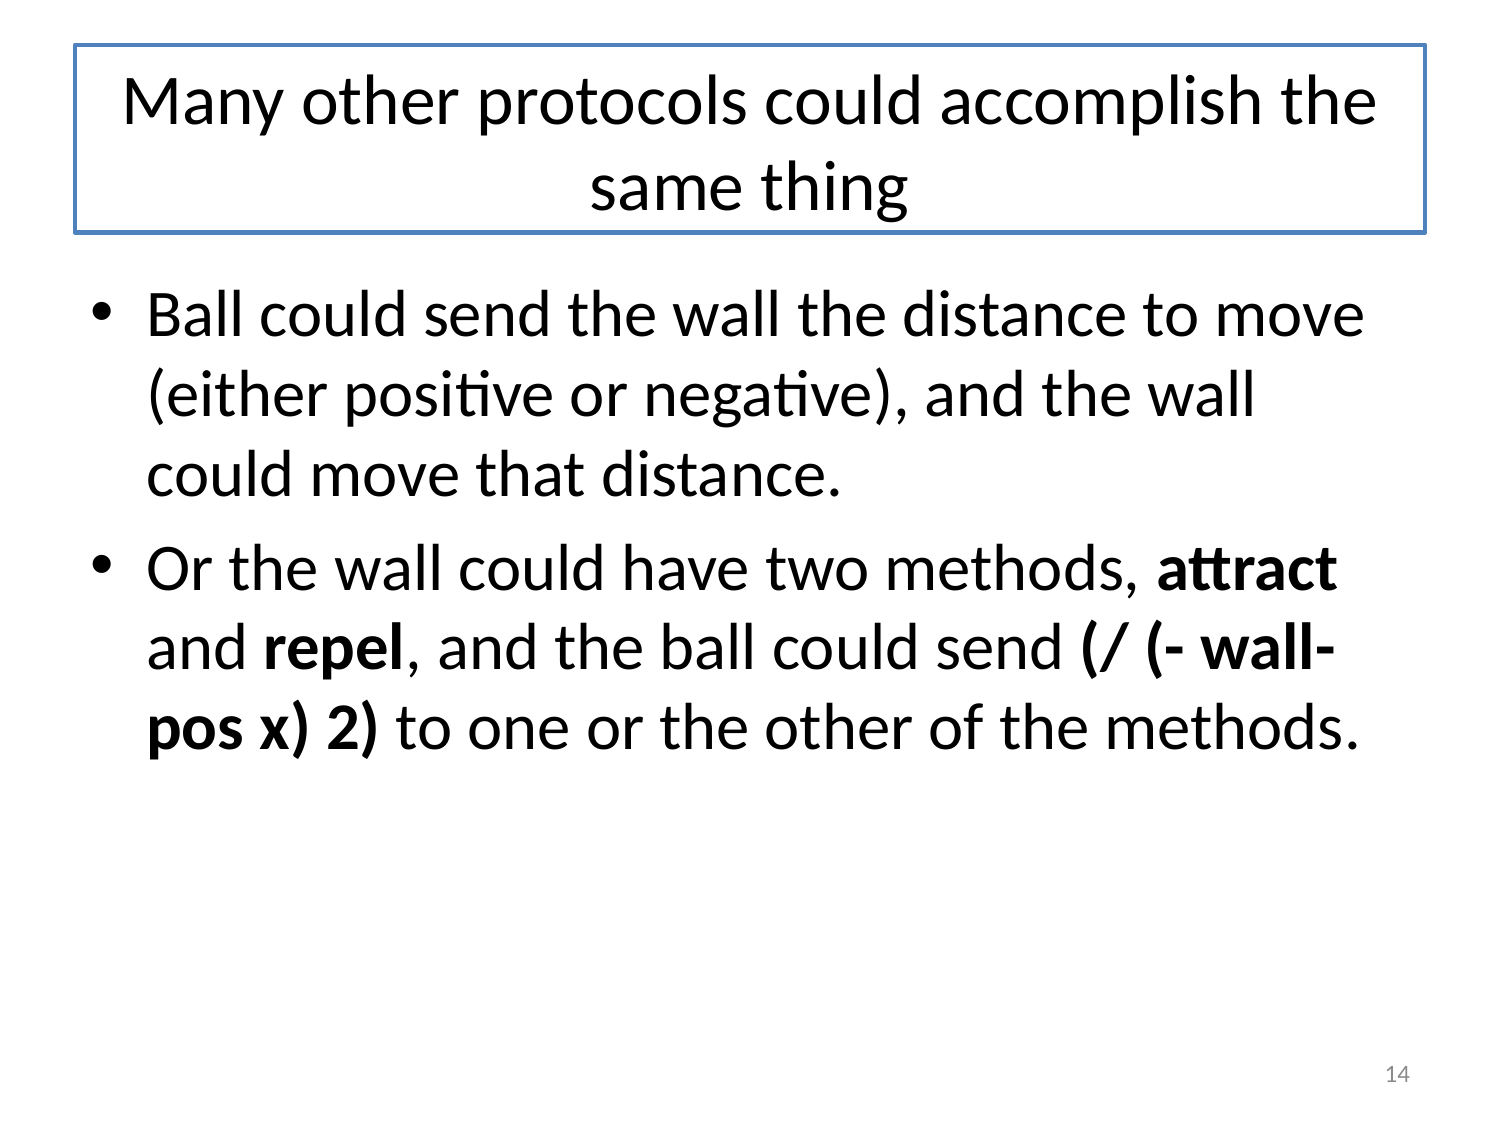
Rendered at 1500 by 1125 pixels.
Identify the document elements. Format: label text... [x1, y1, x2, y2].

list Ball could send the wall the distance to move (either positive or negative), and the wall could move that distance. Or the wall could have two methods, attract and repel, and the ball could send (/ (- wall-pos x) 2) to one or the other of the methods. [75, 262, 1425, 1005]
title Many other protocols could accomplish the same thing [73, 43, 1427, 235]
slide_number 14 [1074, 1042, 1425, 1103]
